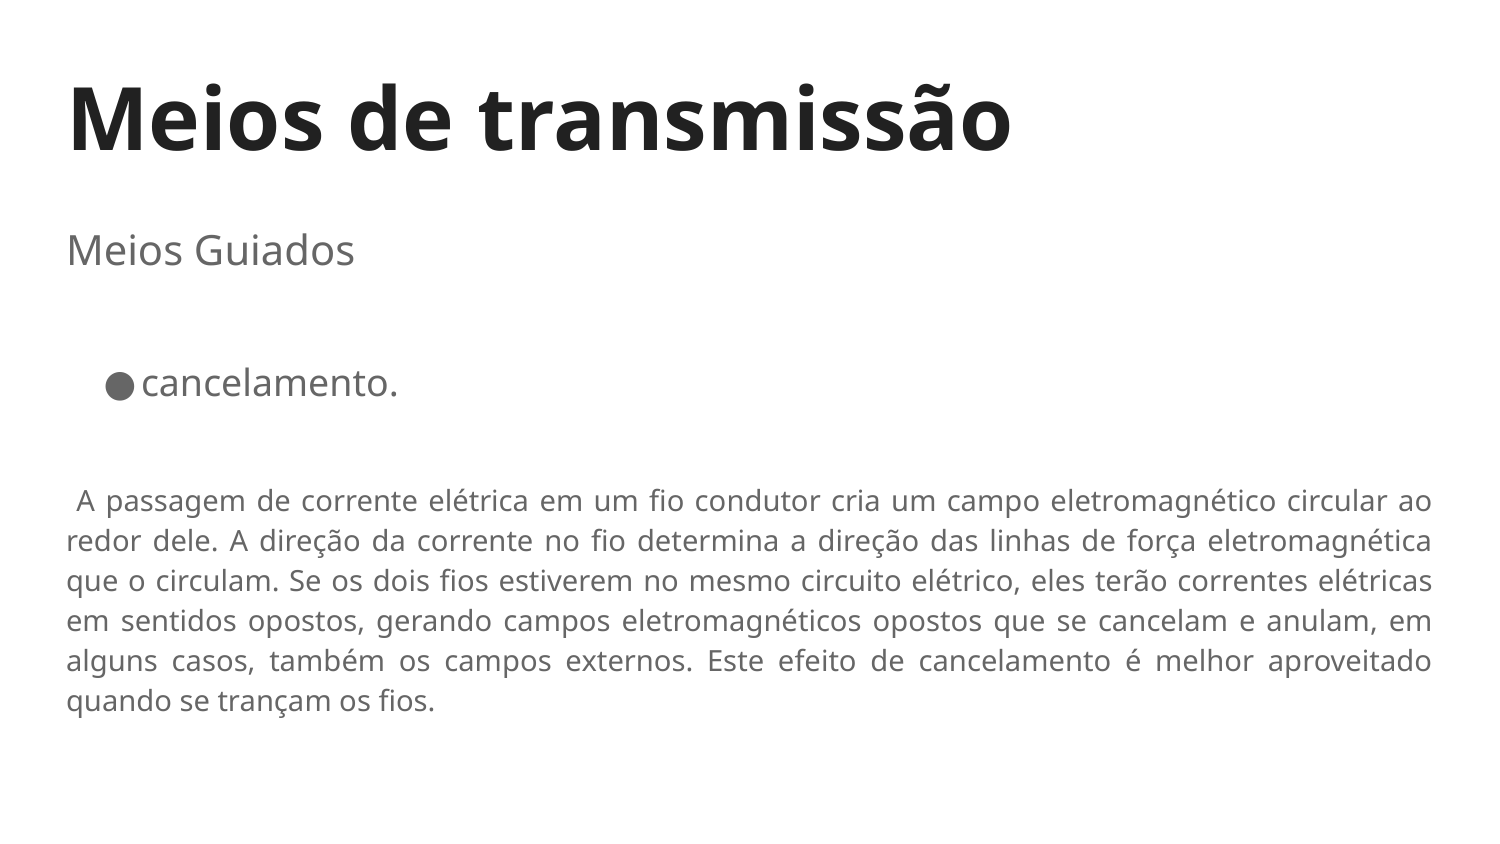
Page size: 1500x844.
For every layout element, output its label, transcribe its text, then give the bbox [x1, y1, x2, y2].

title Meios de transmissão [51, 48, 1449, 180]
list Meios Guiados cancelamento. A passagem de corrente elétrica em um fio condutor cria um campo eletromagnético circular ao redor dele. A direção da corrente no fio determina a direção das linhas de força eletromagnética que o circulam. Se os dois fios estiverem no mesmo circuito elétrico, eles terão correntes elétricas em sentidos opostos, gerando campos eletromagnéticos opostos que se cancelam e anulam, em alguns casos, também os campos externos. Este efeito de cancelamento é melhor aproveitado quando se trançam os fios. [51, 201, 1449, 785]
